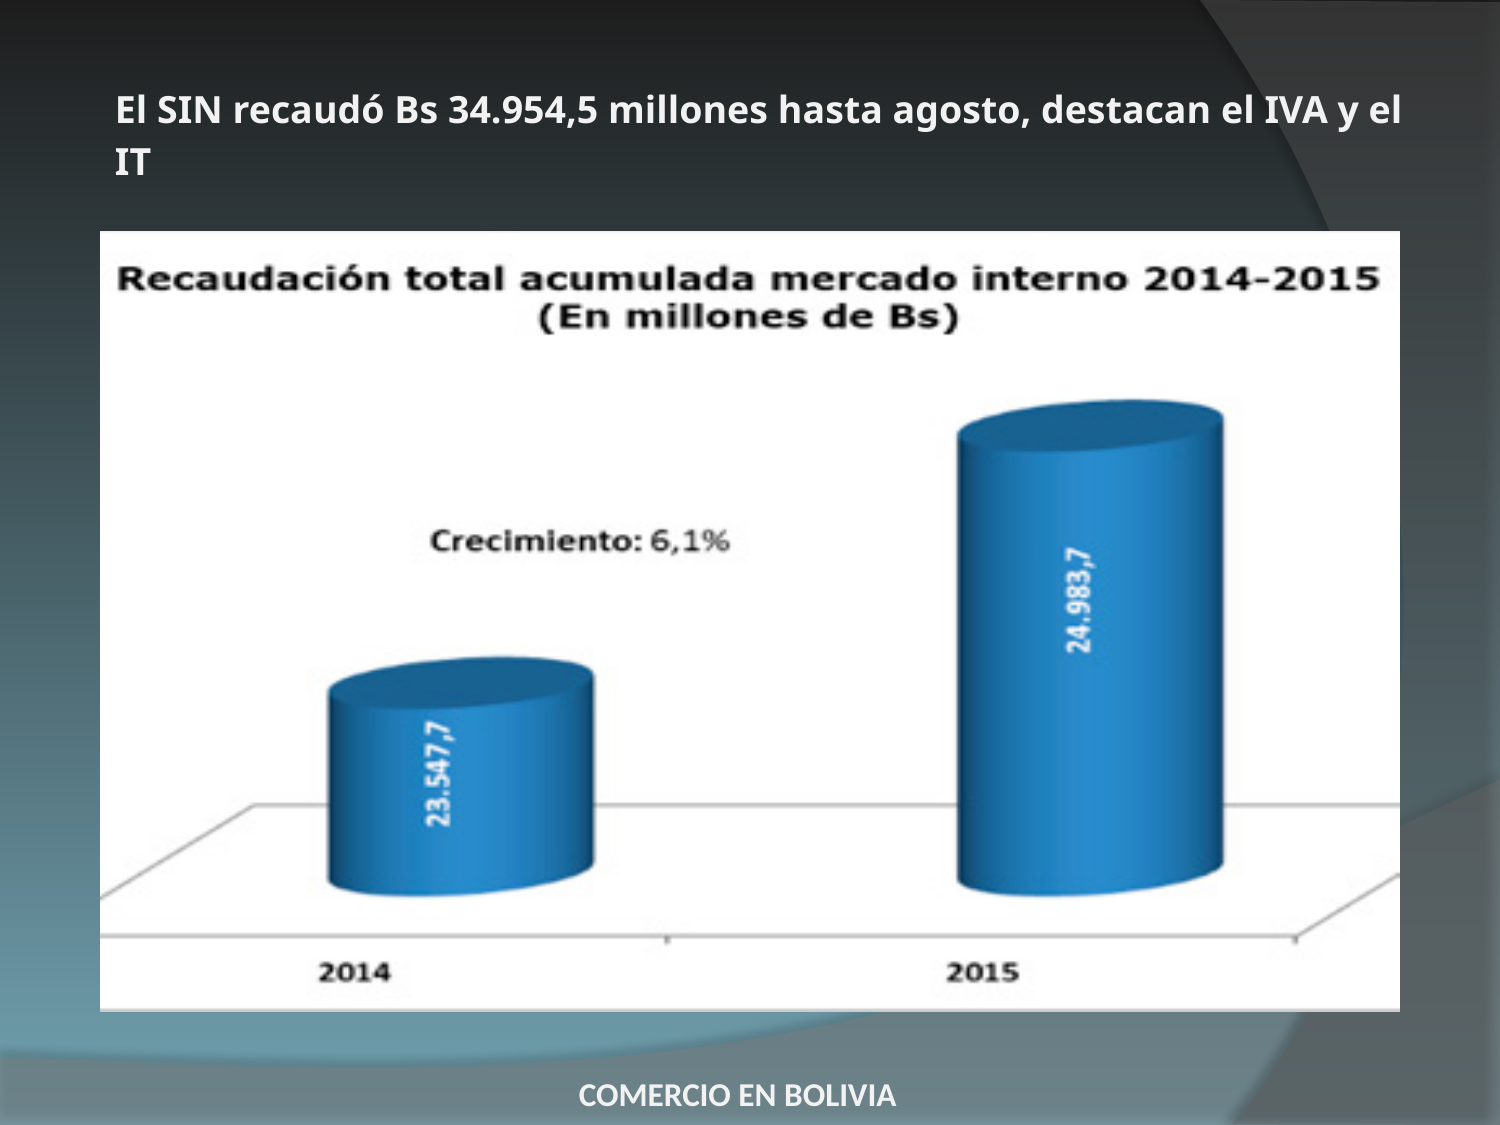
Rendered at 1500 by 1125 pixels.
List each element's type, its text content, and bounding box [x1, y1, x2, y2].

footer COMERCIO EN BOLIVIA [500, 1052, 976, 1113]
picture [100, 231, 1400, 1012]
text_box El SIN recaudó Bs 34.954,5 millones hasta agosto, destacan el IVA y el IT [100, 72, 1424, 191]
